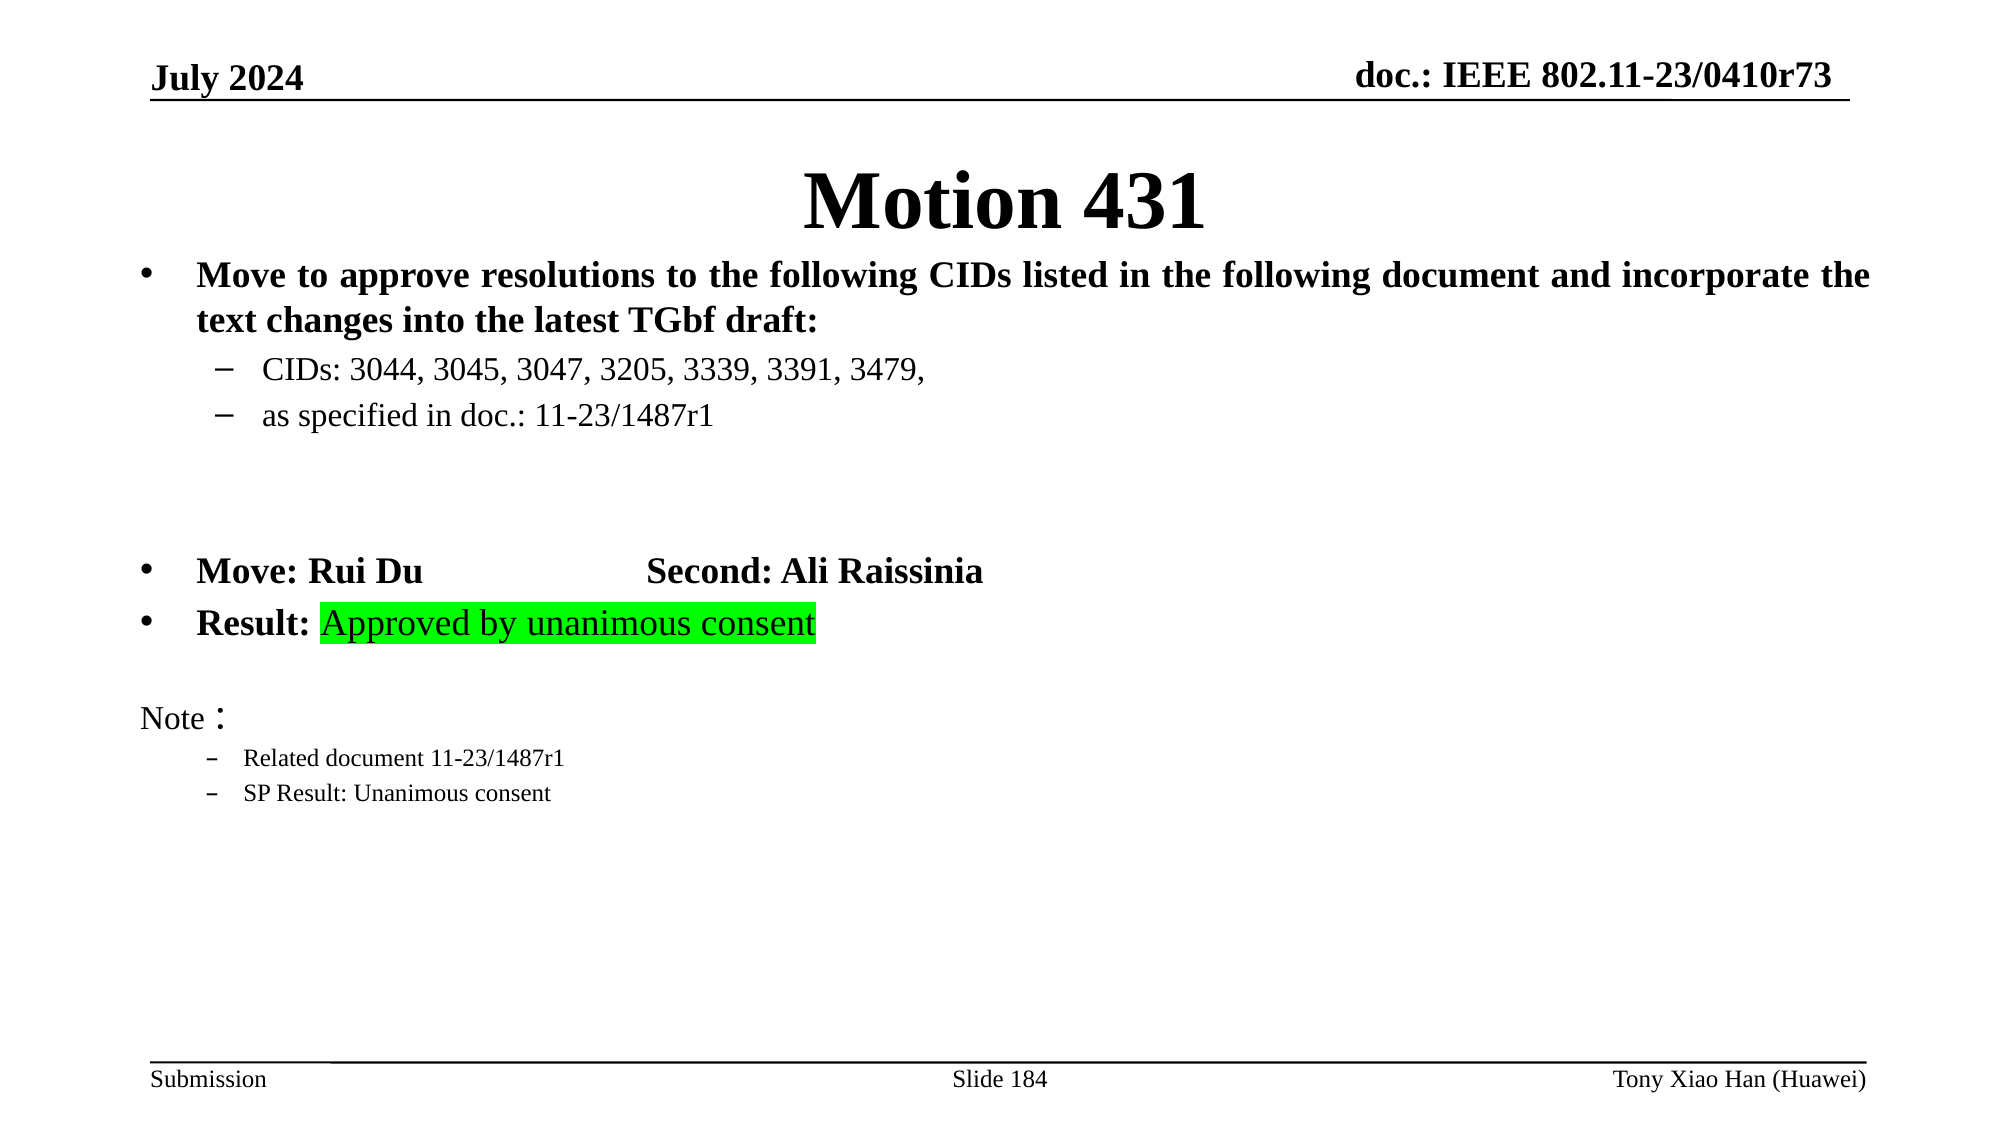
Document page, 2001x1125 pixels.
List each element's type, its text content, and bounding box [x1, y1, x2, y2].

text_box Motion 431 [368, 137, 1644, 212]
text_box Move to approve resolutions to the following CIDs listed in the following document and incorporate the text changes into the latest TGbf draft: CIDs: 3044, 3045, 3047, 3205, 3339, 3391, 3479, as specified in doc.: 11-23/1487r1 Move: Rui Du Second: Ali Raissinia Result: Approved by unanimous consent Note： Related document 11-23/1487r1 SP Result: Unanimous consent [125, 212, 1888, 988]
